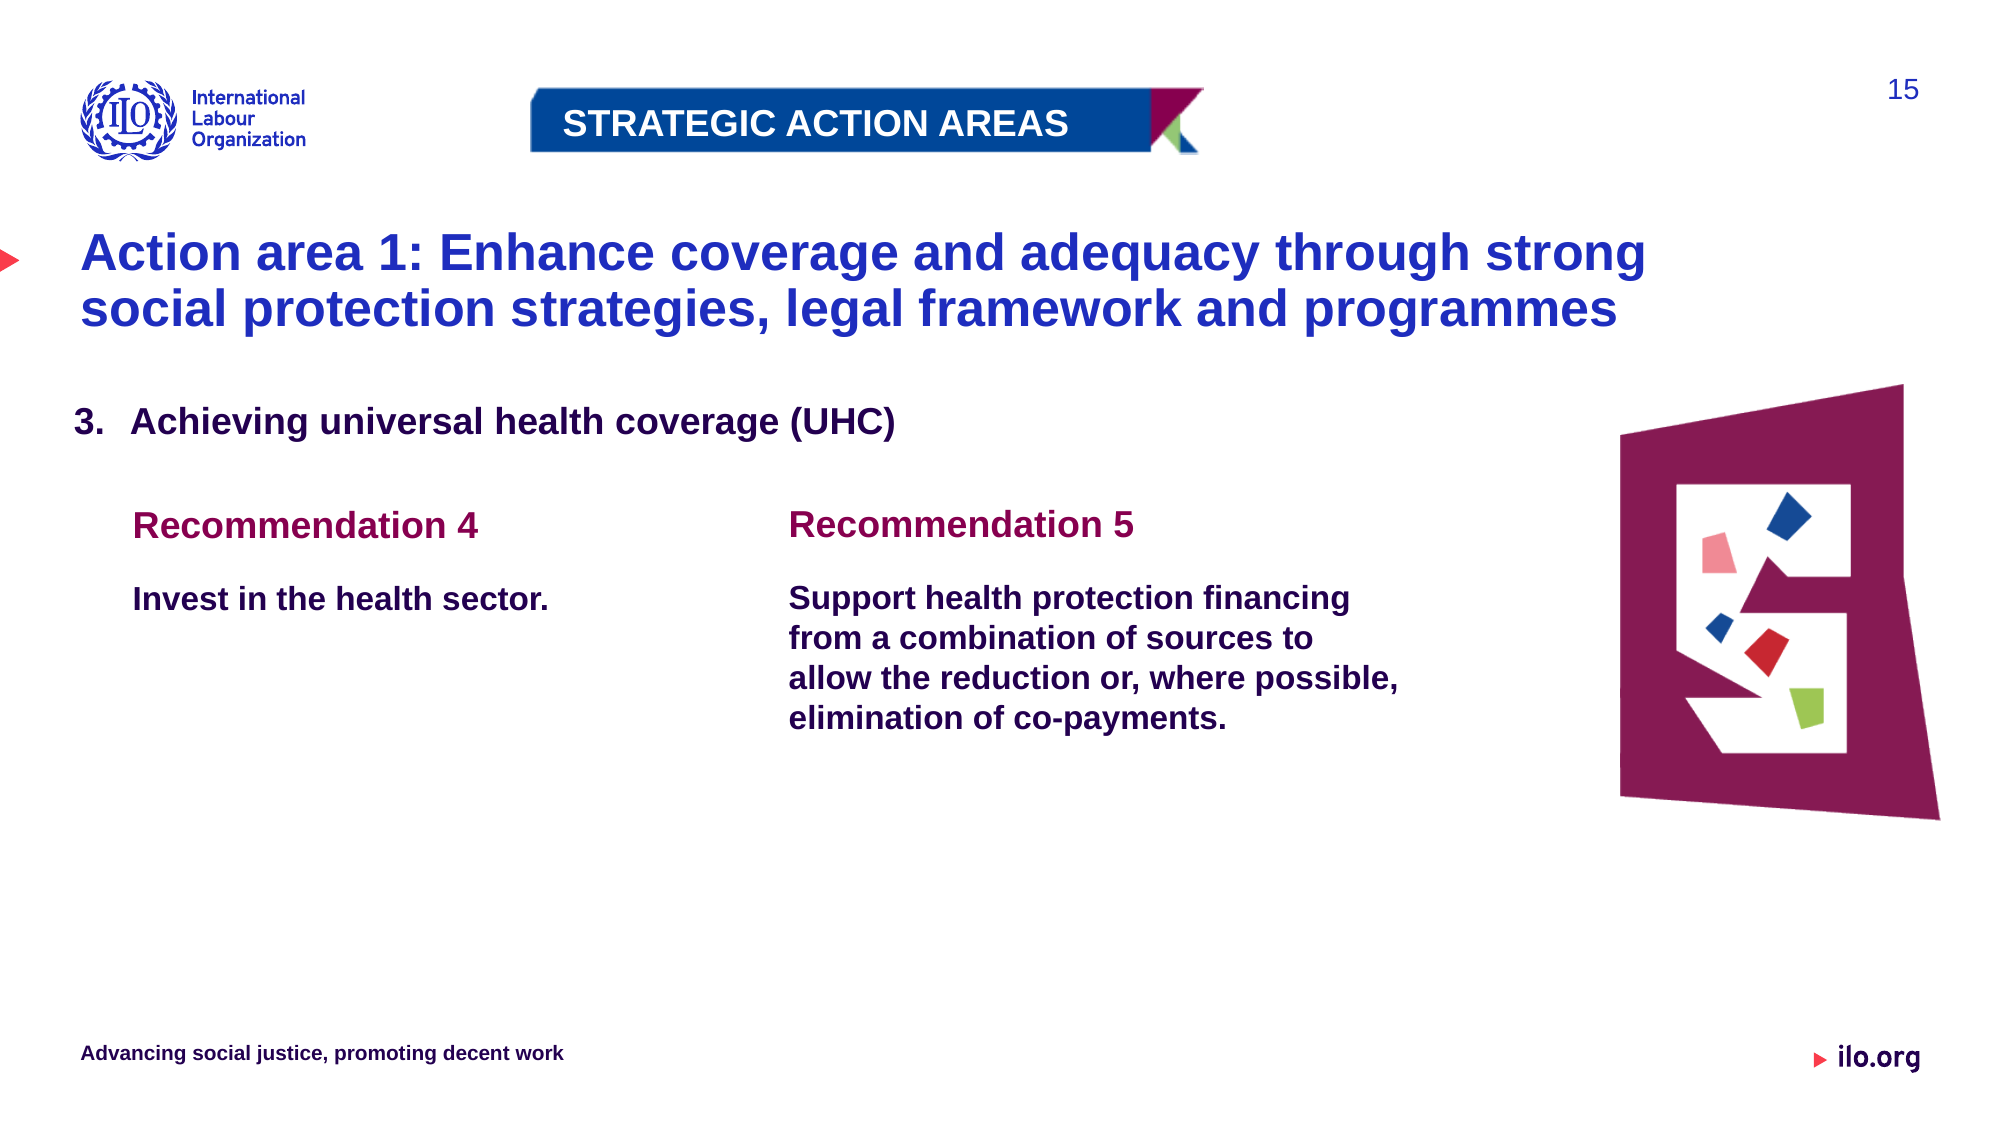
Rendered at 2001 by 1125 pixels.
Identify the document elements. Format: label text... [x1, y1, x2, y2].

footer Advancing social justice, promoting decent work [80, 1039, 1000, 1069]
title Action area 1: Enhance coverage and adequacy through strong social protection strategies, legal framework and programmes [80, 225, 1690, 344]
text_box Recommendation 4 [117, 493, 678, 567]
text_box Invest in the health sector. [117, 570, 573, 644]
slide_number 15 [1831, 70, 1920, 119]
text_box Recommendation 5 [773, 492, 1334, 566]
text_box Achieving universal health coverage (UHC) [59, 389, 1108, 555]
text_box Support health protection financing from a combination of sources to allow the reduction or, where possible, elimination of co-payments. [773, 569, 1416, 759]
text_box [530, 87, 1204, 165]
picture [1620, 384, 1941, 821]
